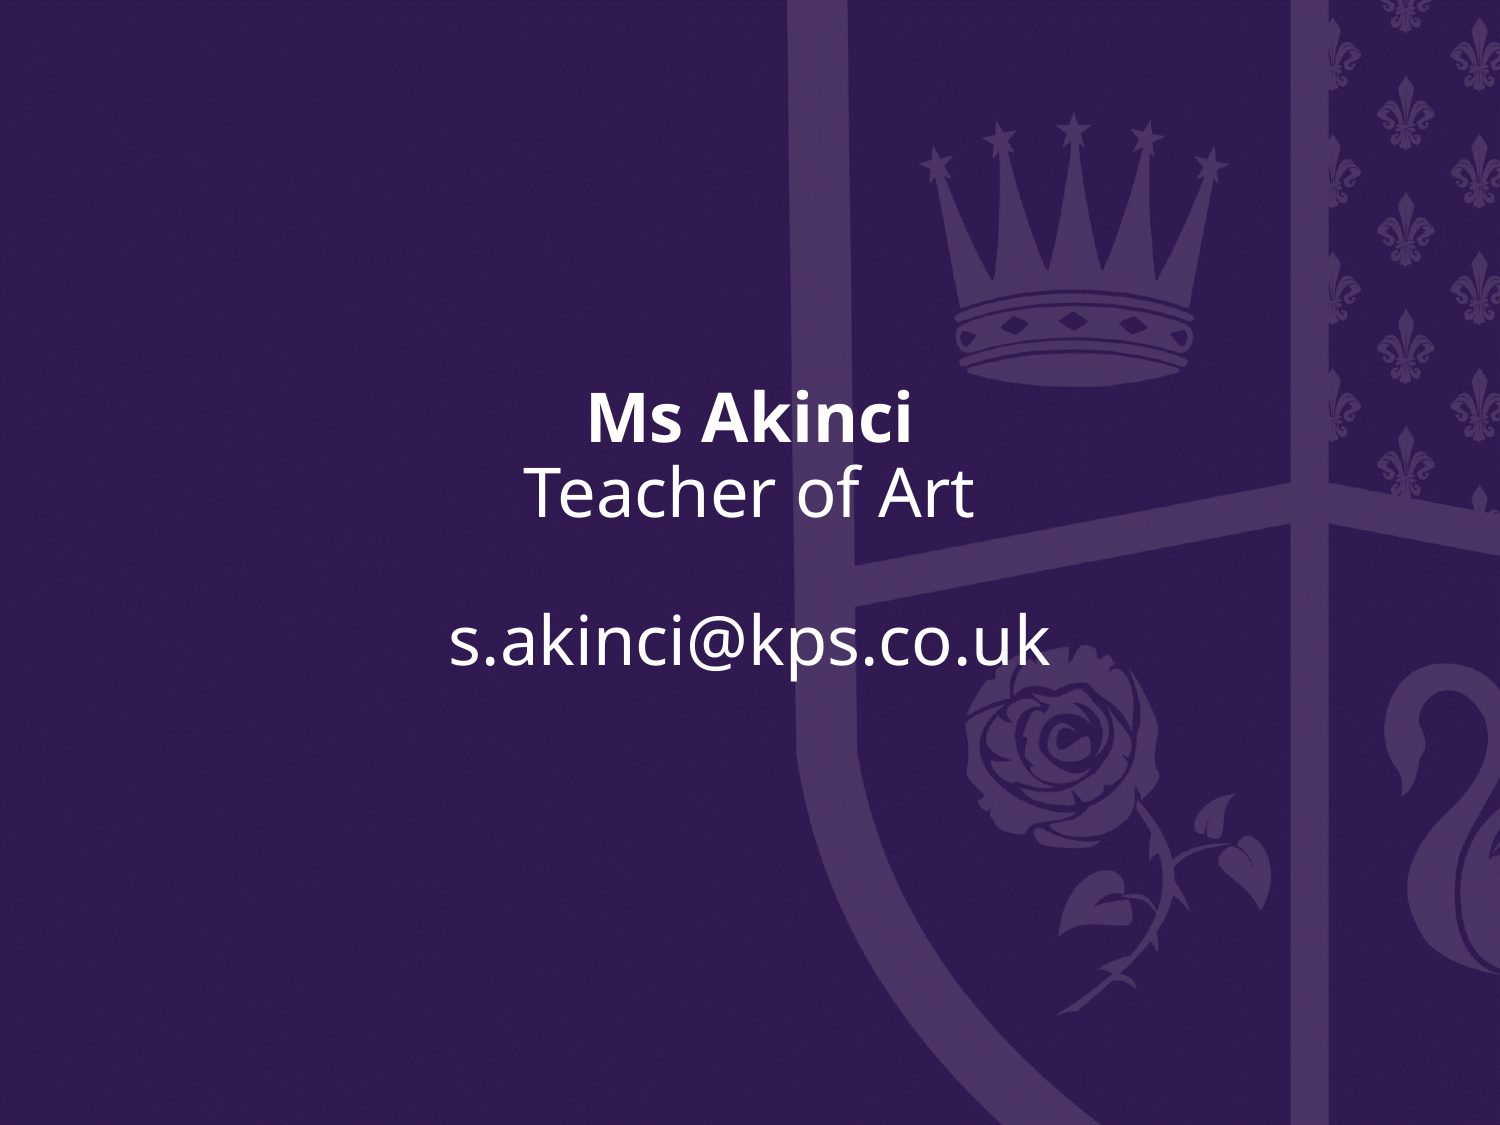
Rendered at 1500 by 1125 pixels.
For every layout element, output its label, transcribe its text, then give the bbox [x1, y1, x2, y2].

picture [0, 0, 1500, 1125]
title Ms Akinci Teacher of Art s.akinci@kps.co.uk [187, 278, 1313, 688]
